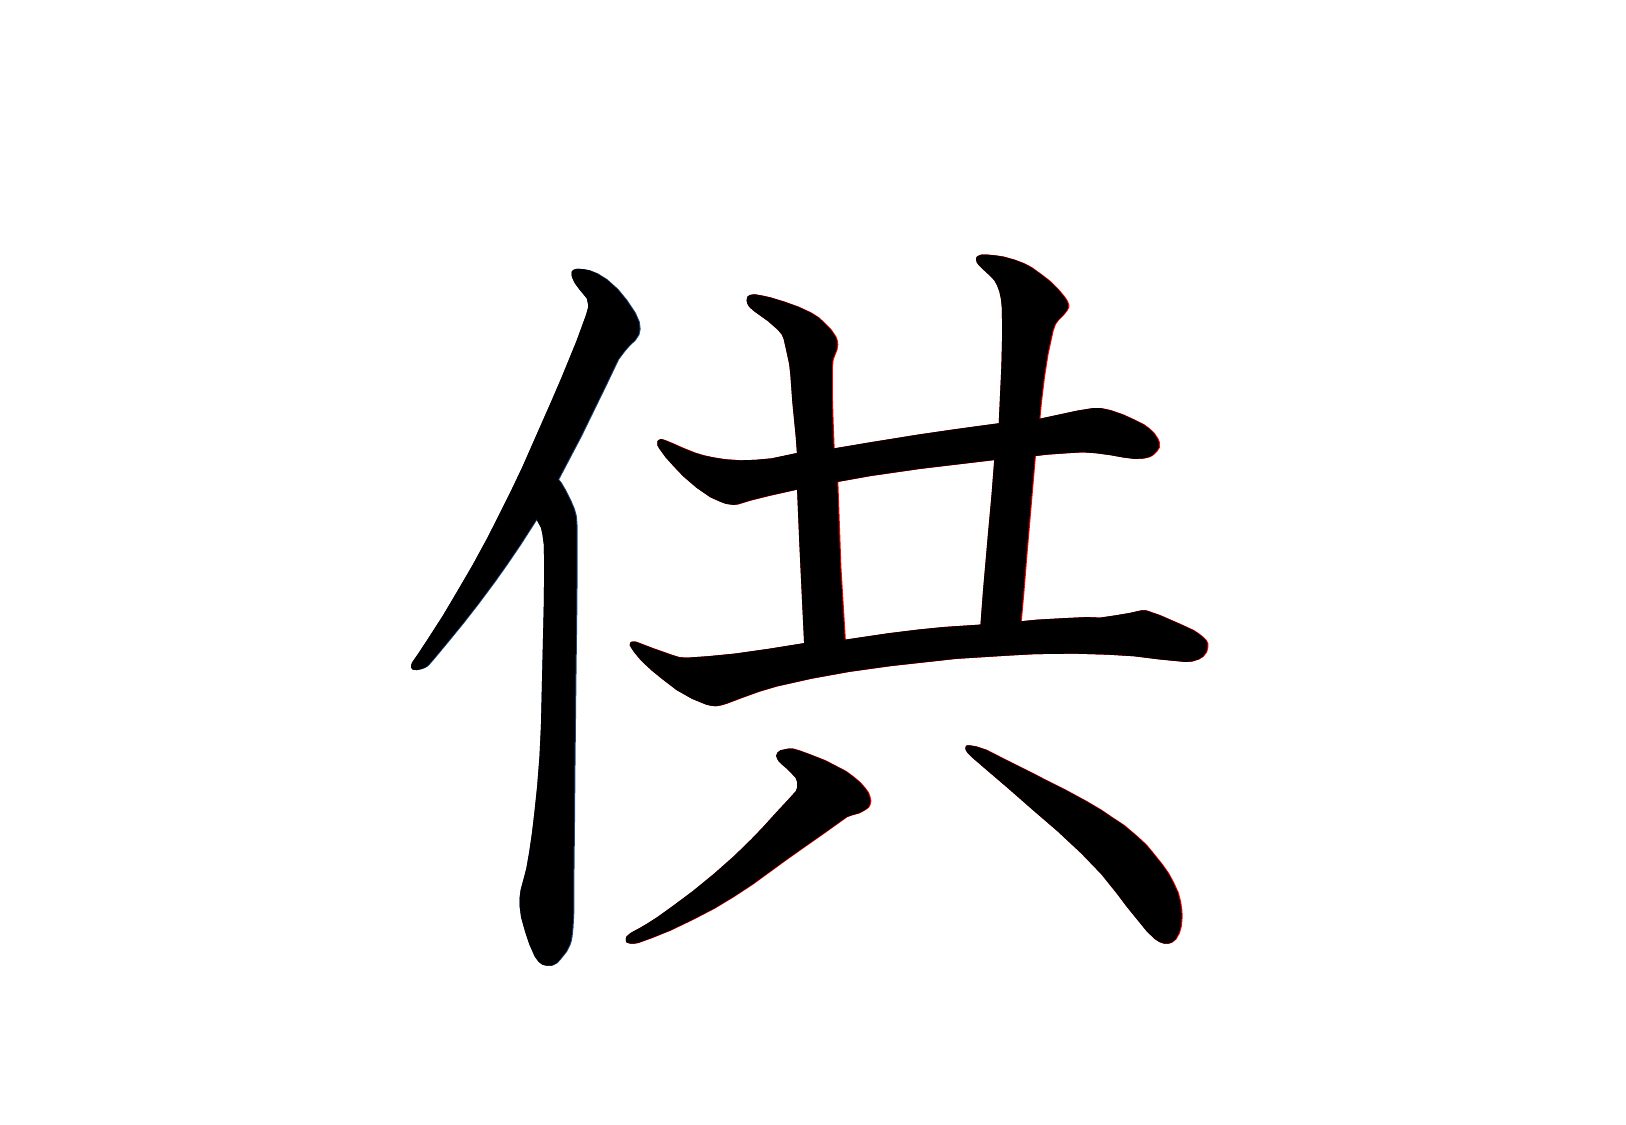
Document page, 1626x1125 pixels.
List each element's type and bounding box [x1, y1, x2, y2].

text_box [410, 254, 1208, 966]
